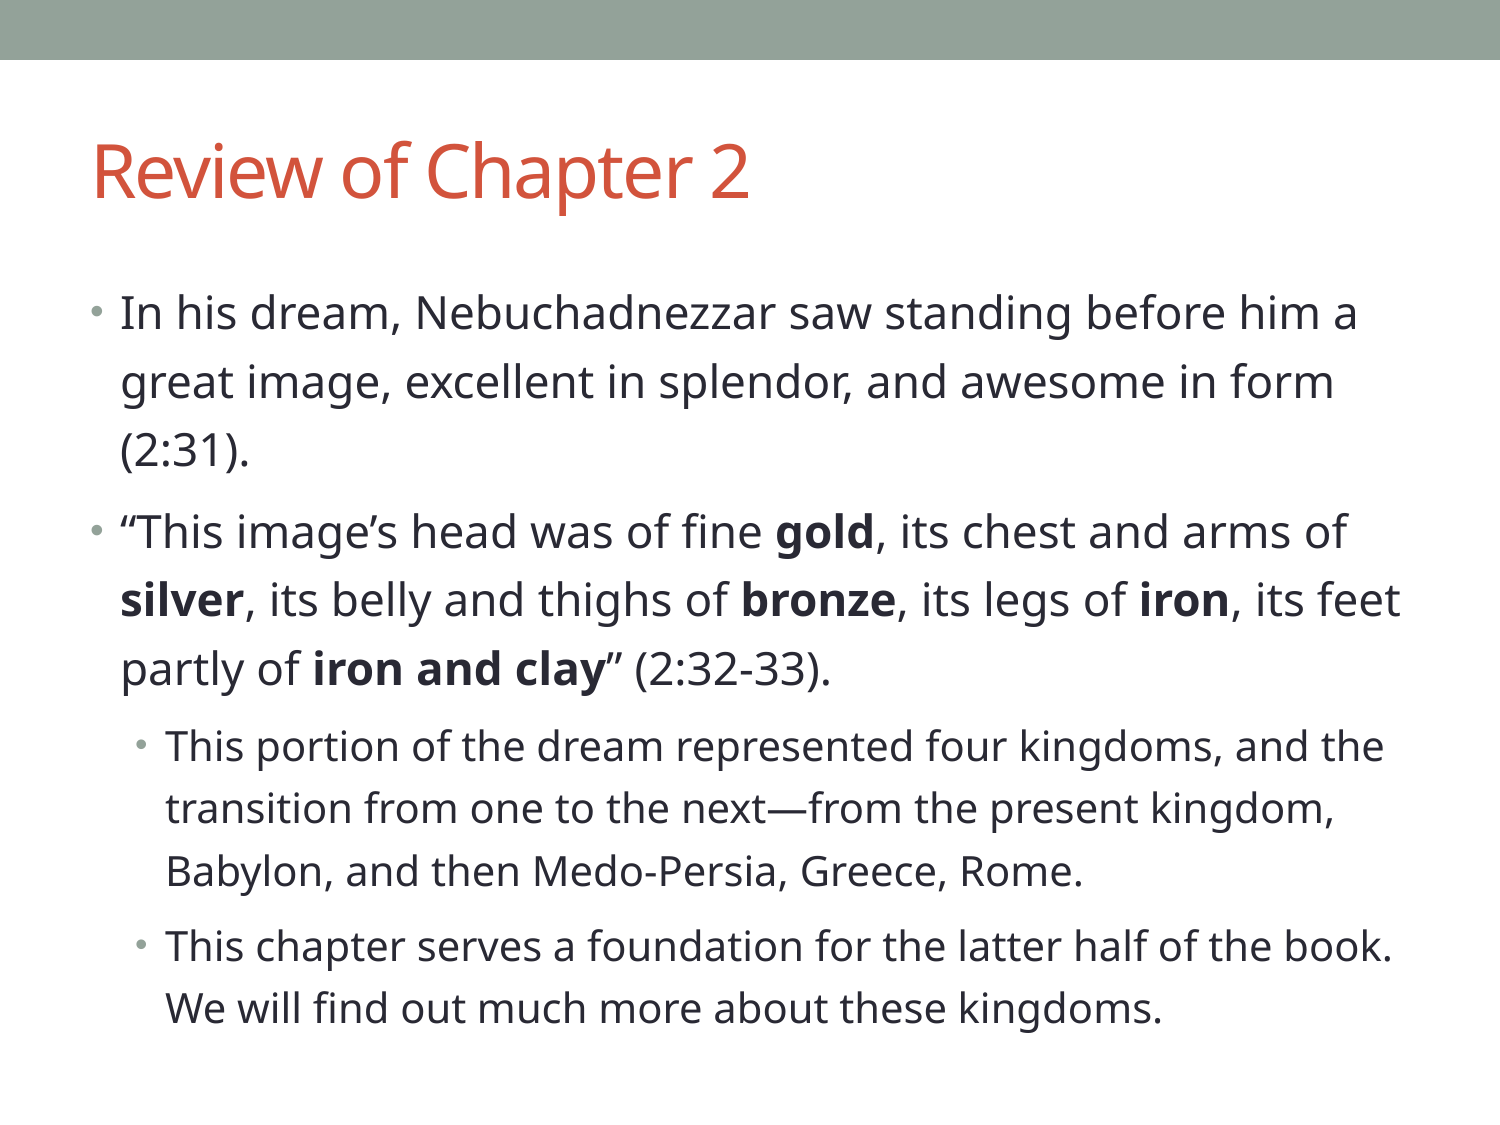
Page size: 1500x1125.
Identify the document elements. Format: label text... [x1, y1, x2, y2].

title Review of Chapter 2 [75, 87, 1425, 250]
list In his dream, Nebuchadnezzar saw standing before him a great image, excellent in splendor, and awesome in form (2:31). “This image’s head was of fine gold, its chest and arms of silver, its belly and thighs of bronze, its legs of iron, its feet partly of iron and clay” (2:32-33). This portion of the dream represented four kingdoms, and the transition from one to the next—from the present kingdom, Babylon, and then Medo-Persia, Greece, Rome. This chapter serves a foundation for the latter half of the book. We will find out much more about these kingdoms. [75, 262, 1425, 1063]
